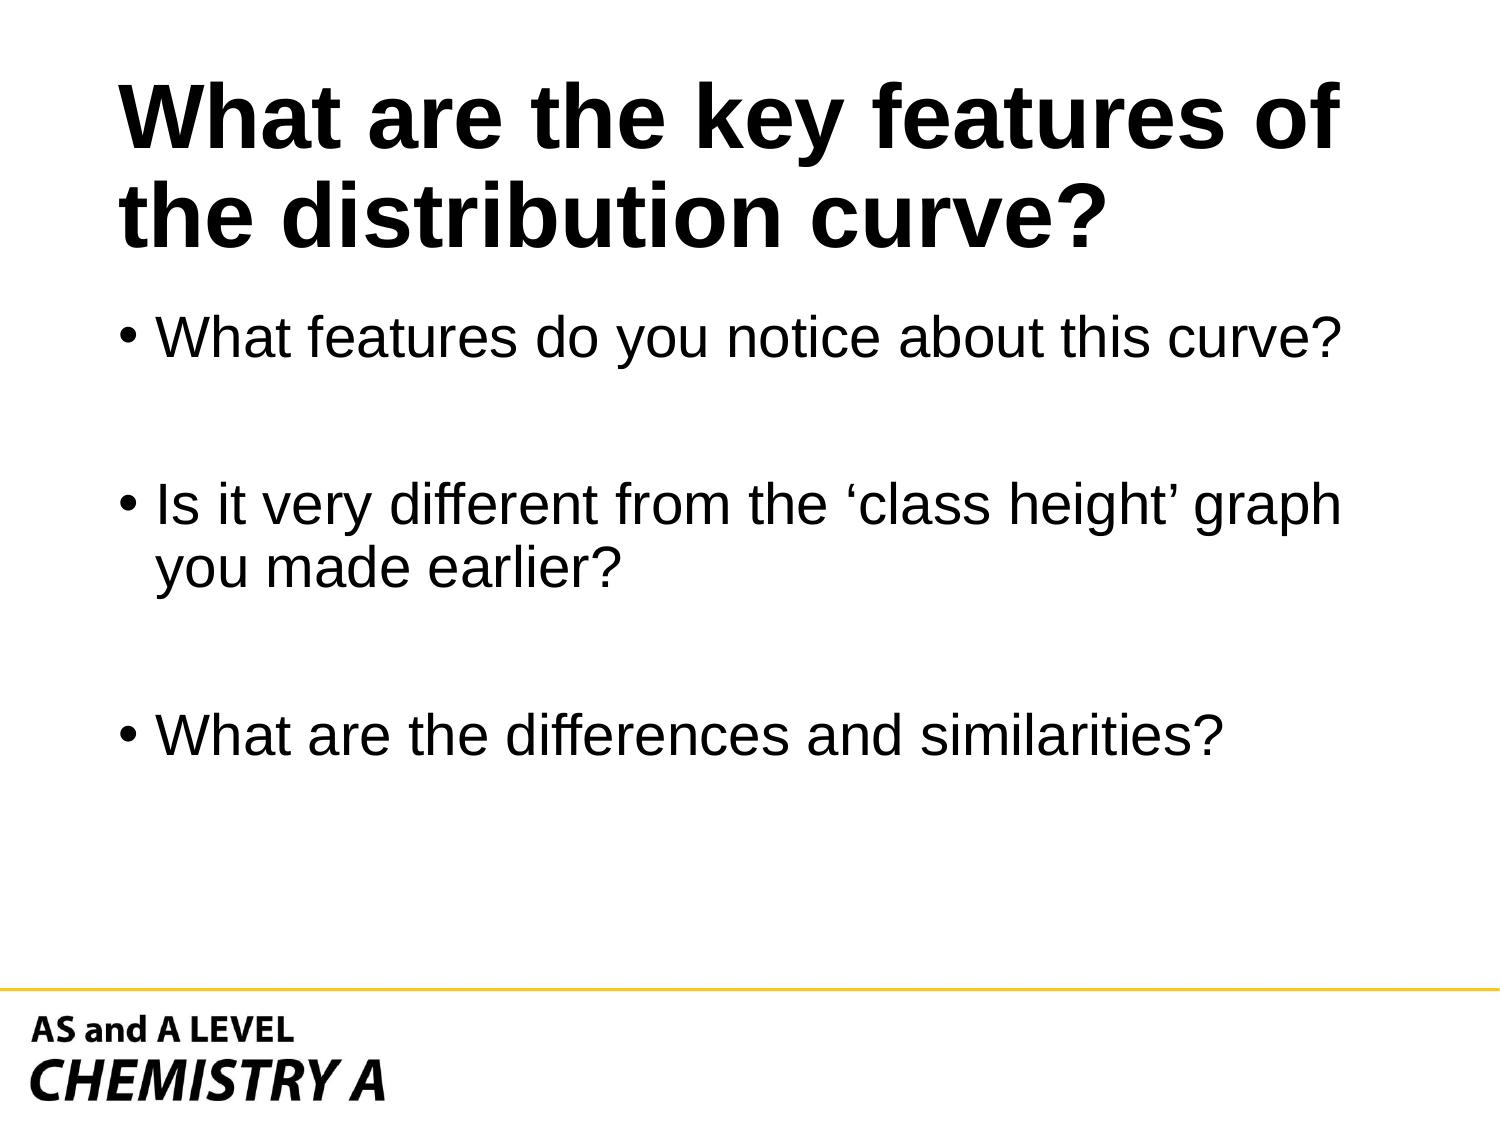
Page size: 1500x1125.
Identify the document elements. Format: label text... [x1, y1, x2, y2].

picture [0, 988, 1500, 1125]
title What are the key features of the distribution curve? [103, 59, 1397, 278]
list What features do you notice about this curve? Is it very different from the ‘class height’ graph you made earlier? What are the differences and similarities? [103, 299, 1397, 1014]
